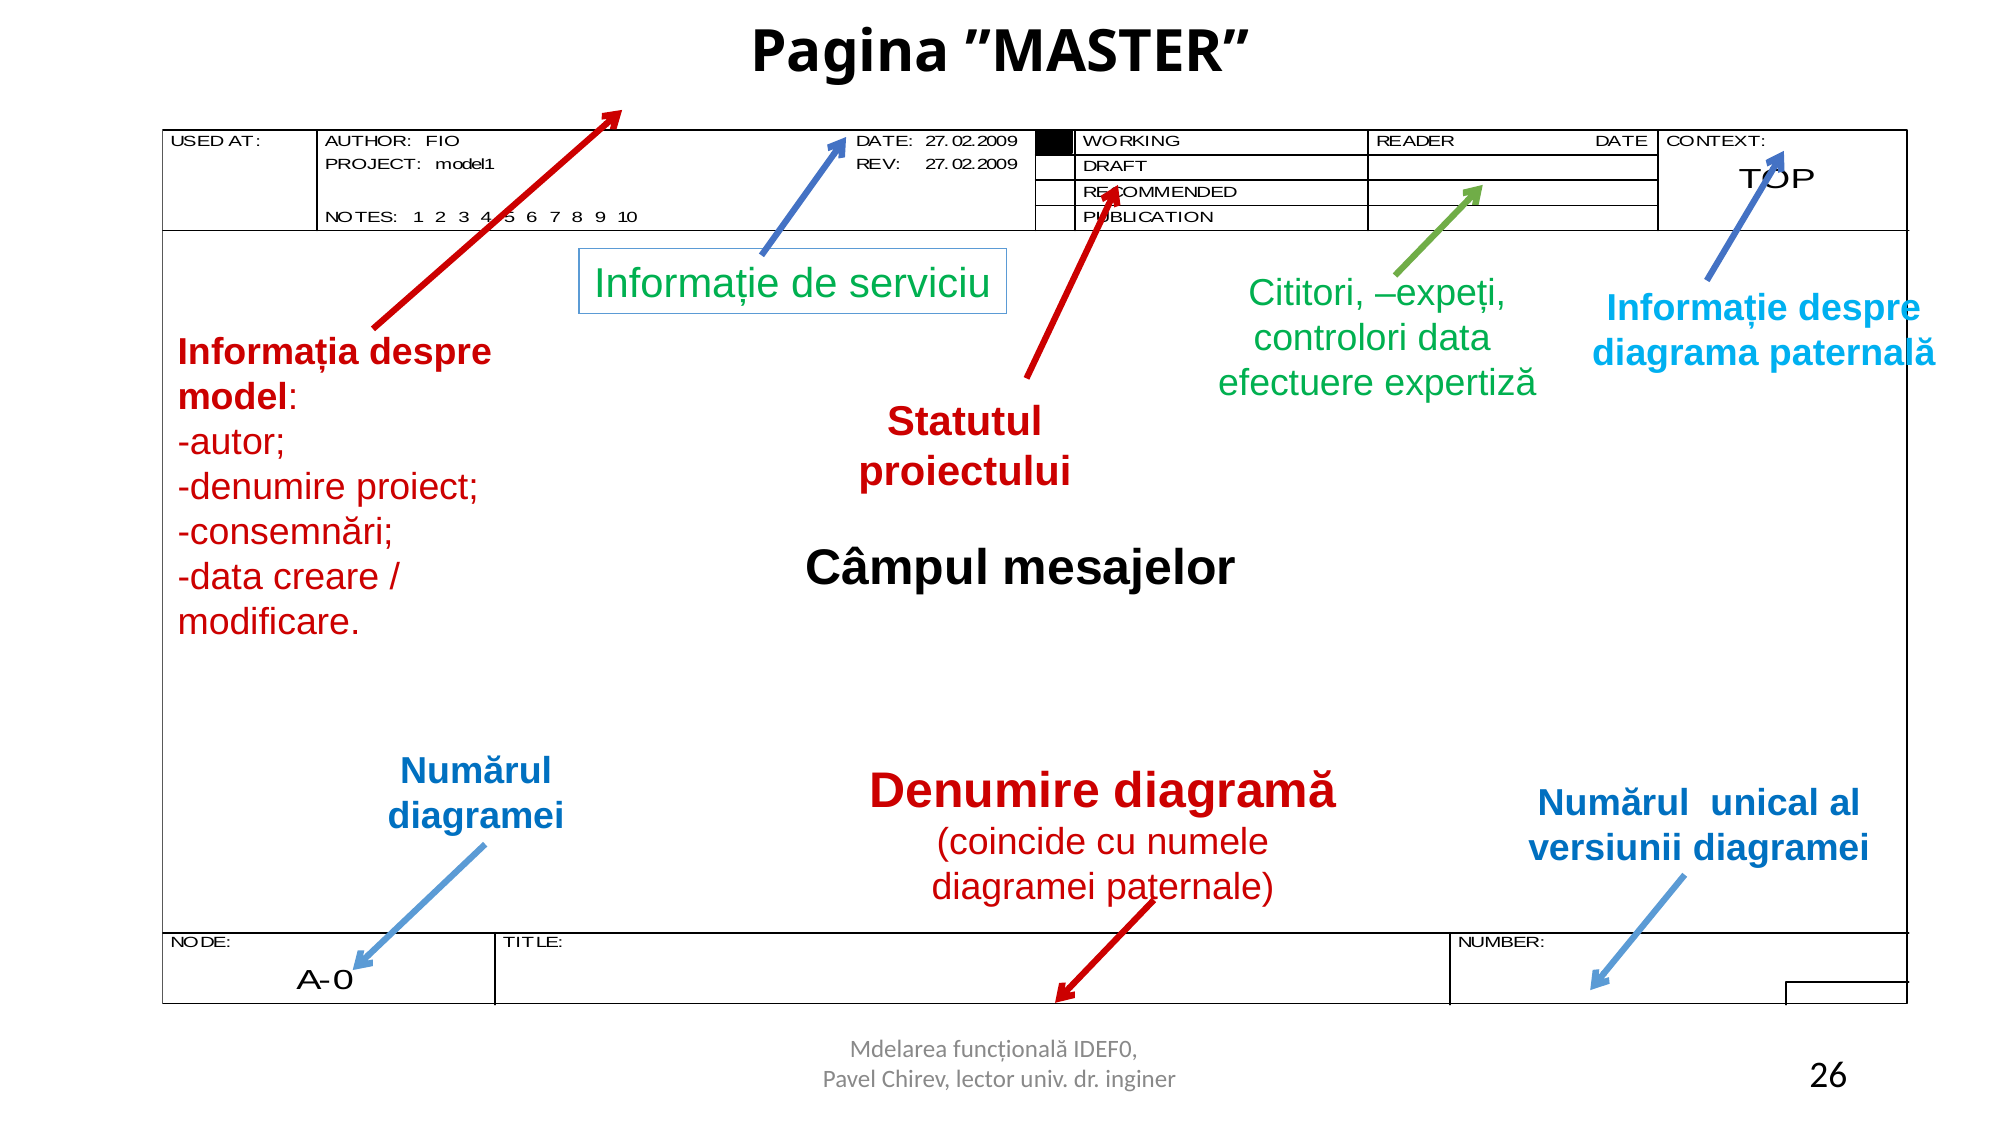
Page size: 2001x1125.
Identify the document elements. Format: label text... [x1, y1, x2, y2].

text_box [1026, 184, 1551, 412]
picture [623, 122, 1924, 184]
footer Mdelarea funcțională IDEF0, Pavel Chirev, lector univ. dr. inginer [662, 1032, 1338, 1093]
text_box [761, 184, 1483, 503]
text_box 26 [1412, 1042, 1863, 1103]
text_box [352, 738, 599, 970]
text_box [848, 749, 1358, 1003]
title Pagina ”MASTER” [724, 8, 1276, 96]
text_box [1494, 769, 1904, 991]
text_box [1551, 150, 1977, 428]
picture [162, 314, 1924, 1007]
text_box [623, 137, 1013, 314]
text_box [162, 109, 623, 653]
